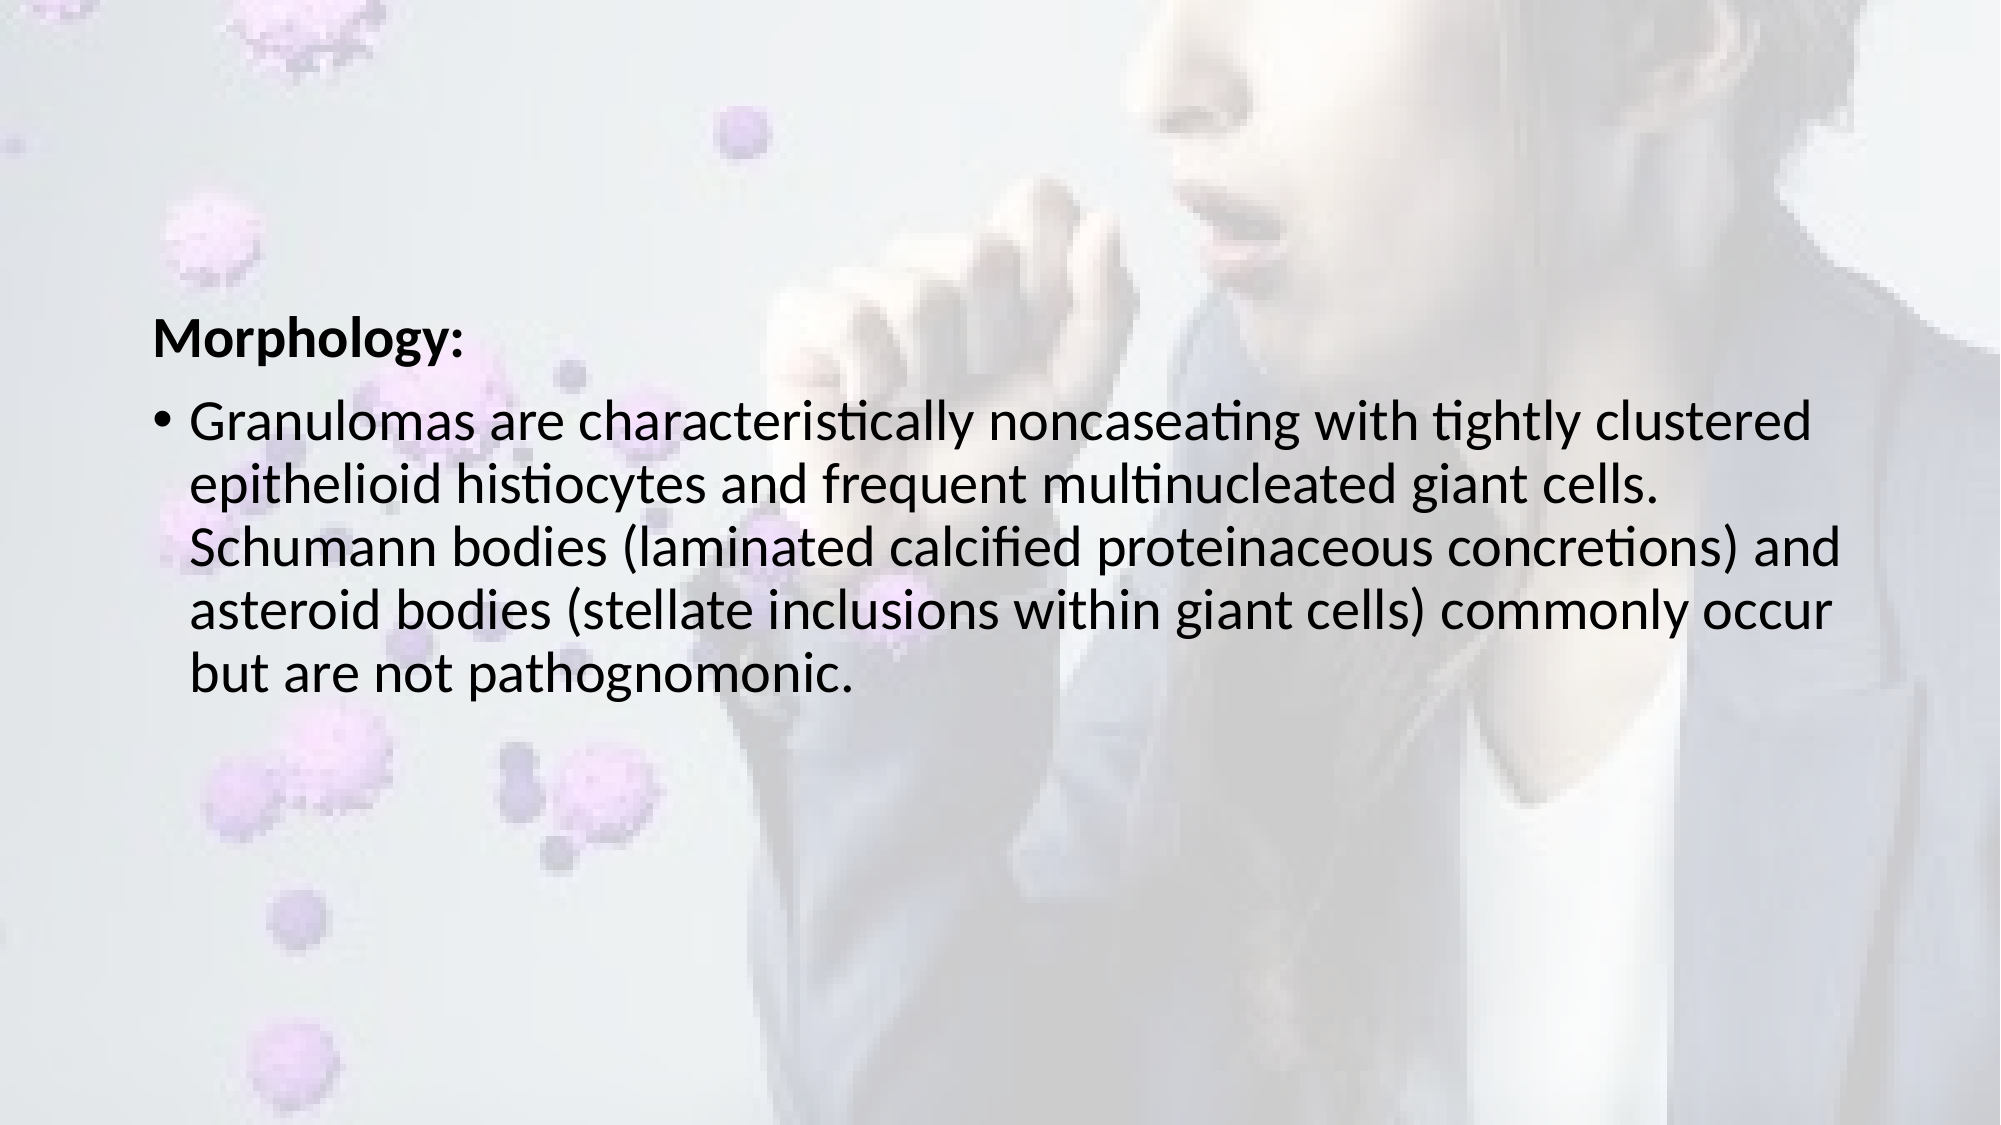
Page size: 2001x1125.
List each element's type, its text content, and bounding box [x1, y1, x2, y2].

list Morphology: Granulomas are characteristically noncaseating with tightly clustered epithelioid histiocytes and frequent multinucleated giant cells. Schumann bodies (laminated calcified proteinaceous concretions) and asteroid bodies (stellate inclusions within giant cells) commonly occur but are not pathognomonic. [137, 299, 1863, 1014]
